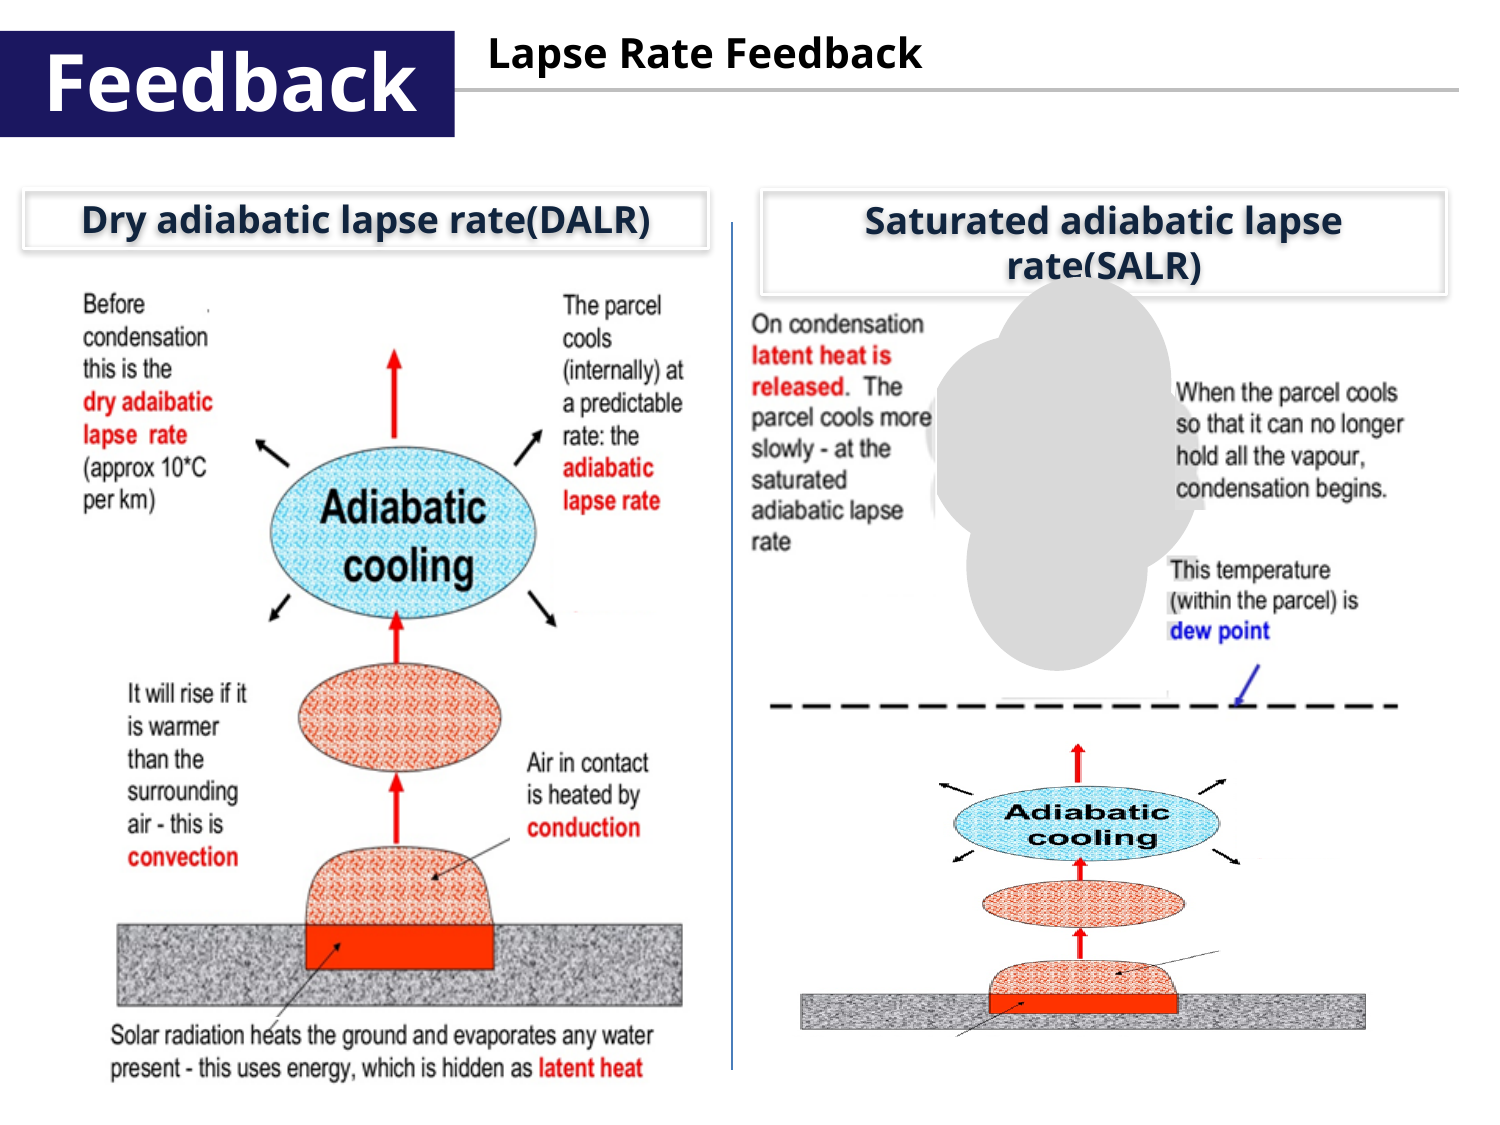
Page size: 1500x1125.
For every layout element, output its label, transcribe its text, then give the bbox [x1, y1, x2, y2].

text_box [0, 24, 455, 138]
text_box Lapse Rate Feedback [472, 19, 1394, 84]
picture [785, 739, 1392, 1042]
text_box Saturated adiabatic lapse rate(SALR) [761, 189, 1447, 295]
text_box Dry adiabatic lapse rate(DALR) [23, 189, 709, 249]
picture [743, 305, 1412, 723]
picture [1174, 381, 1421, 510]
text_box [926, 278, 1200, 670]
picture [70, 278, 709, 1098]
